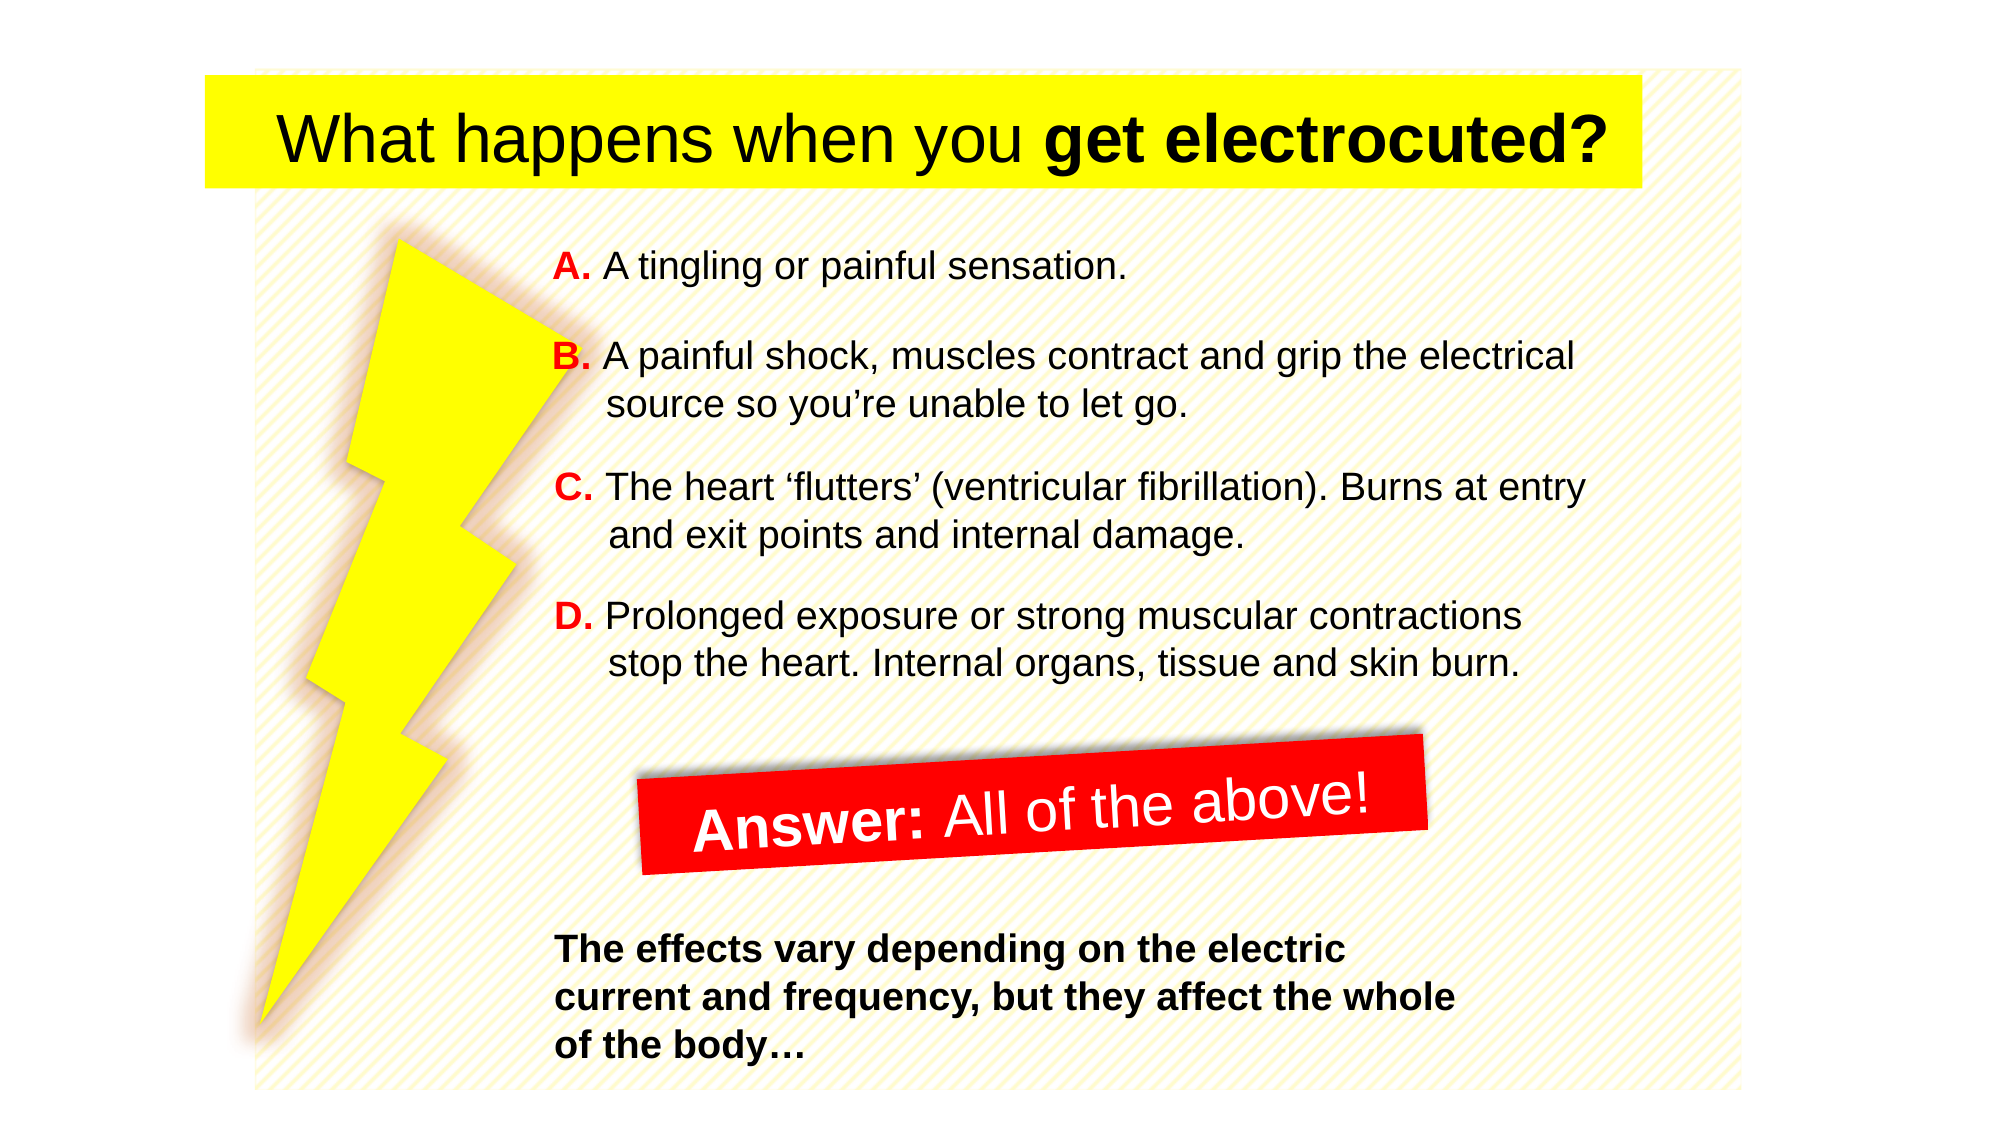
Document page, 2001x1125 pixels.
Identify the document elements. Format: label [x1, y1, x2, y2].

text_box [639, 756, 1427, 856]
text_box [204, 75, 1643, 212]
picture [254, 68, 1742, 1090]
